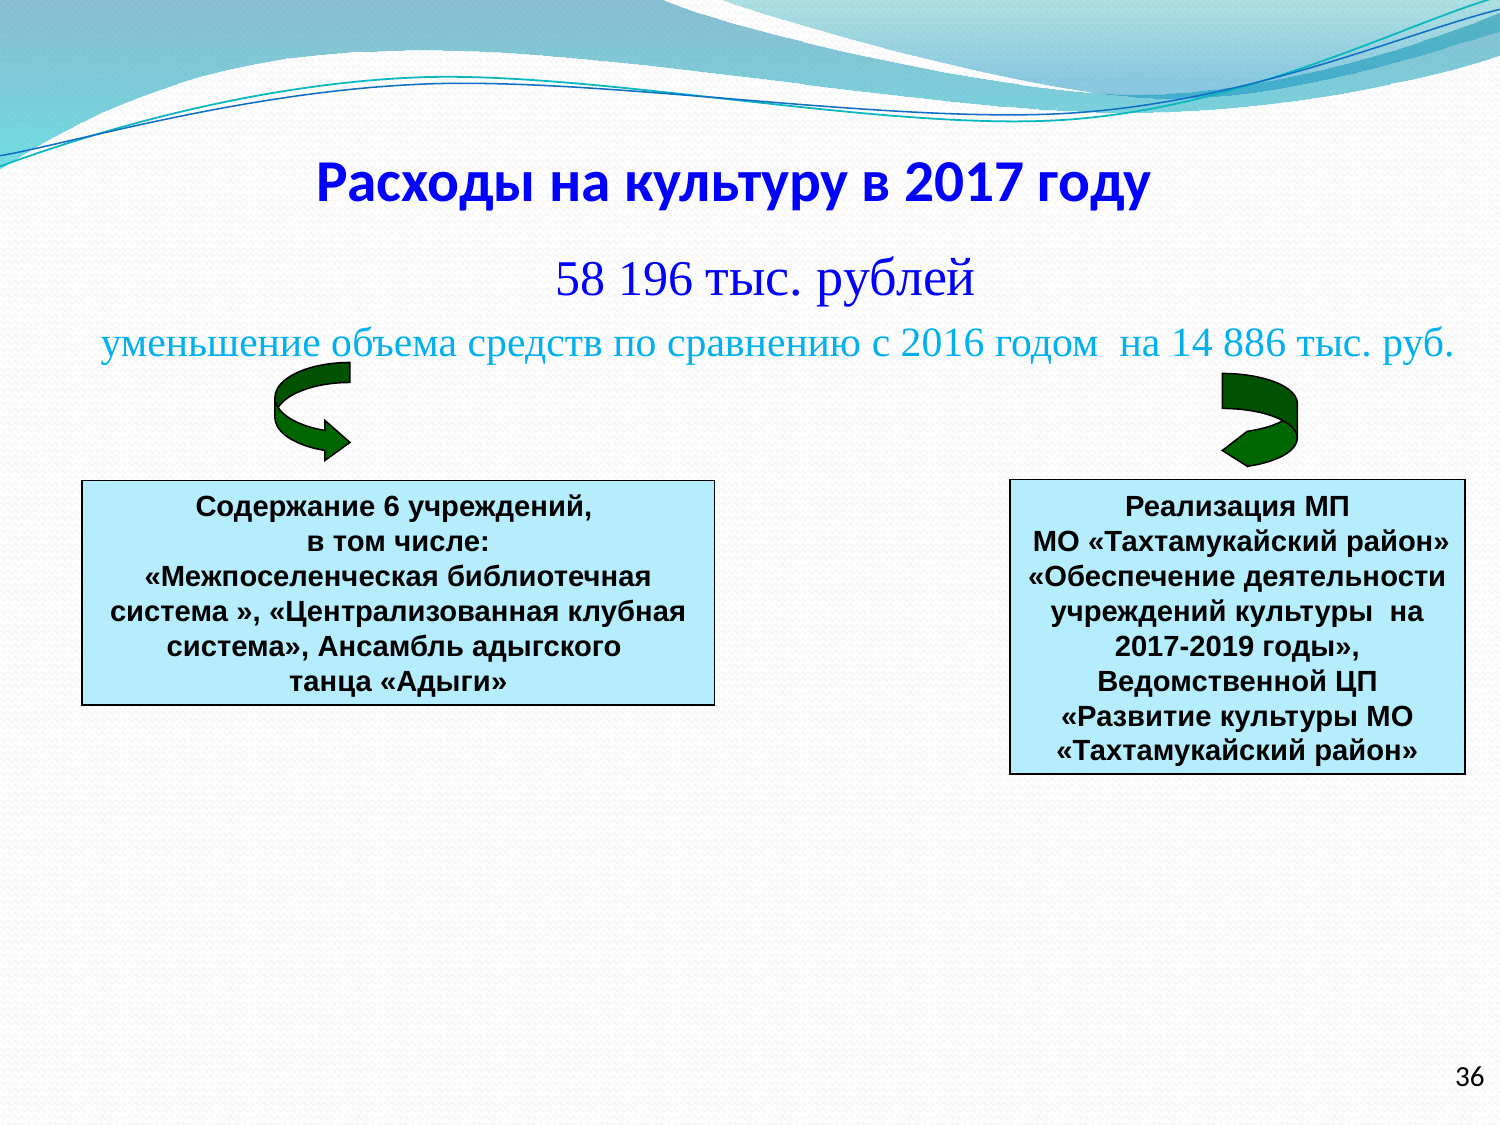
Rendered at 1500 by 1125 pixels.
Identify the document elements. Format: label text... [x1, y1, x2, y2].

list 58 196 тыс. рублей уменьшение объема средств по сравнению с 2016 годом на 14 886 тыс. руб. [75, 234, 1471, 1071]
text_box Содержание 6 учреждений, в том числе: «Межпоселенческая библиотечная система », «Централизованная клубная система», Ансамбль адыгского танца «Адыги» [82, 480, 715, 705]
text_box 36 [1187, 1037, 1500, 1113]
text_box [274, 362, 350, 461]
title Расходы на культуру в 2017 году [53, 78, 1416, 214]
text_box [1222, 373, 1298, 467]
text_box Реализация МП МО «Тахтамукайский район» «Обеспечение деятельности учреждений культуры на 2017-2019 годы», Ведомственной ЦП «Развитие культуры МО «Тахтамукайский район» [1009, 479, 1466, 775]
